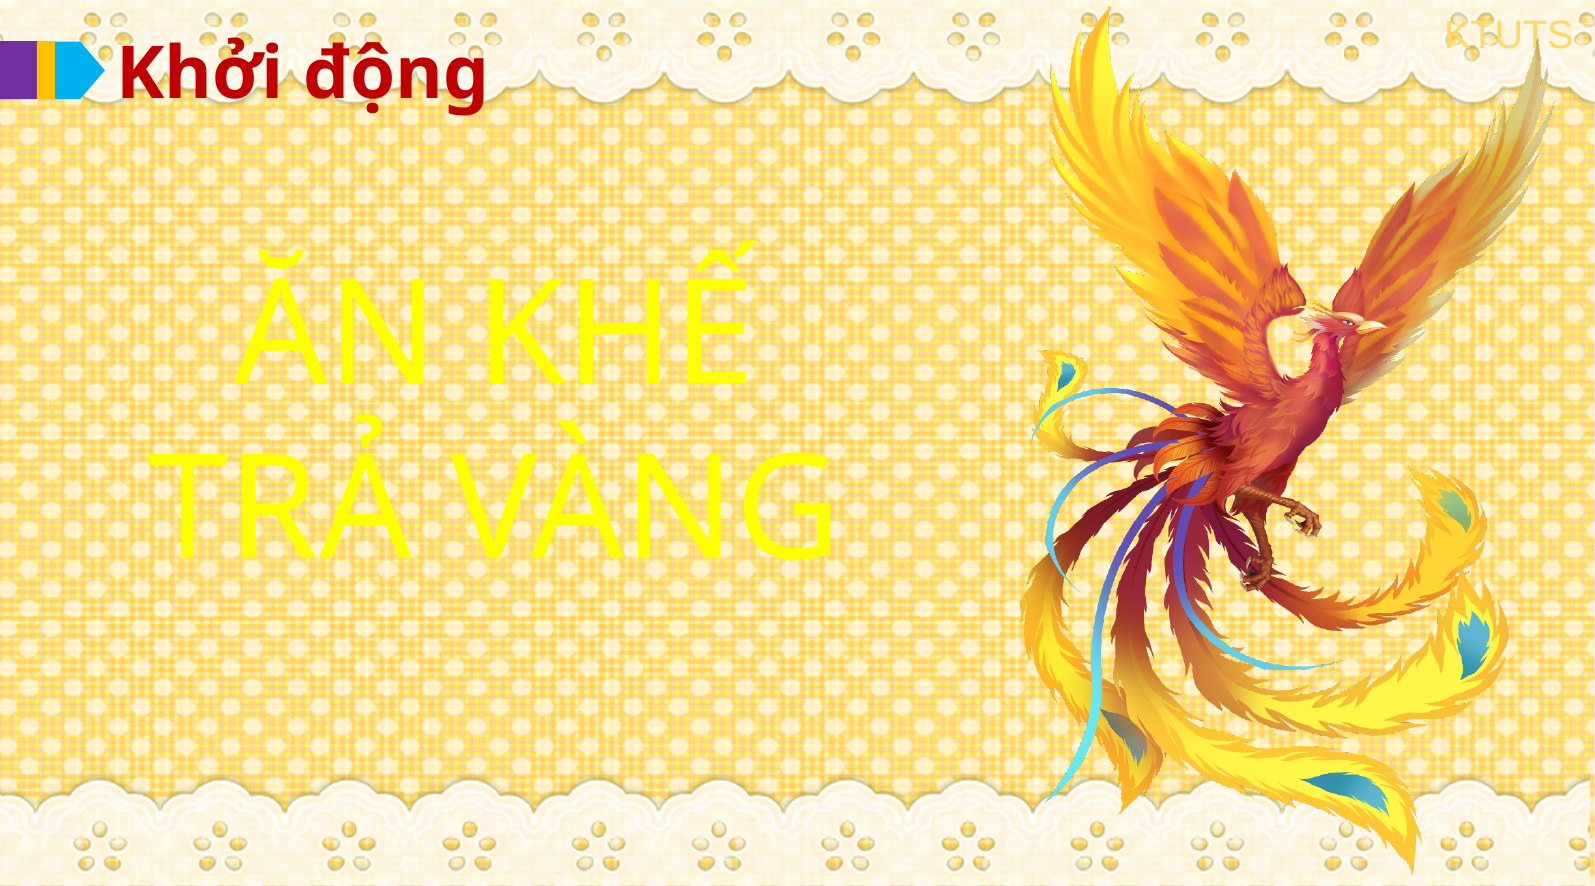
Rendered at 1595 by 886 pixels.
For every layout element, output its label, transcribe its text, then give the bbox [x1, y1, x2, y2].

picture [0, 0, 1595, 886]
text_box Khởi động [104, 20, 646, 119]
text_box ĂN KHẾ TRẢ VÀNG [51, 230, 939, 595]
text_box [0, 40, 106, 100]
